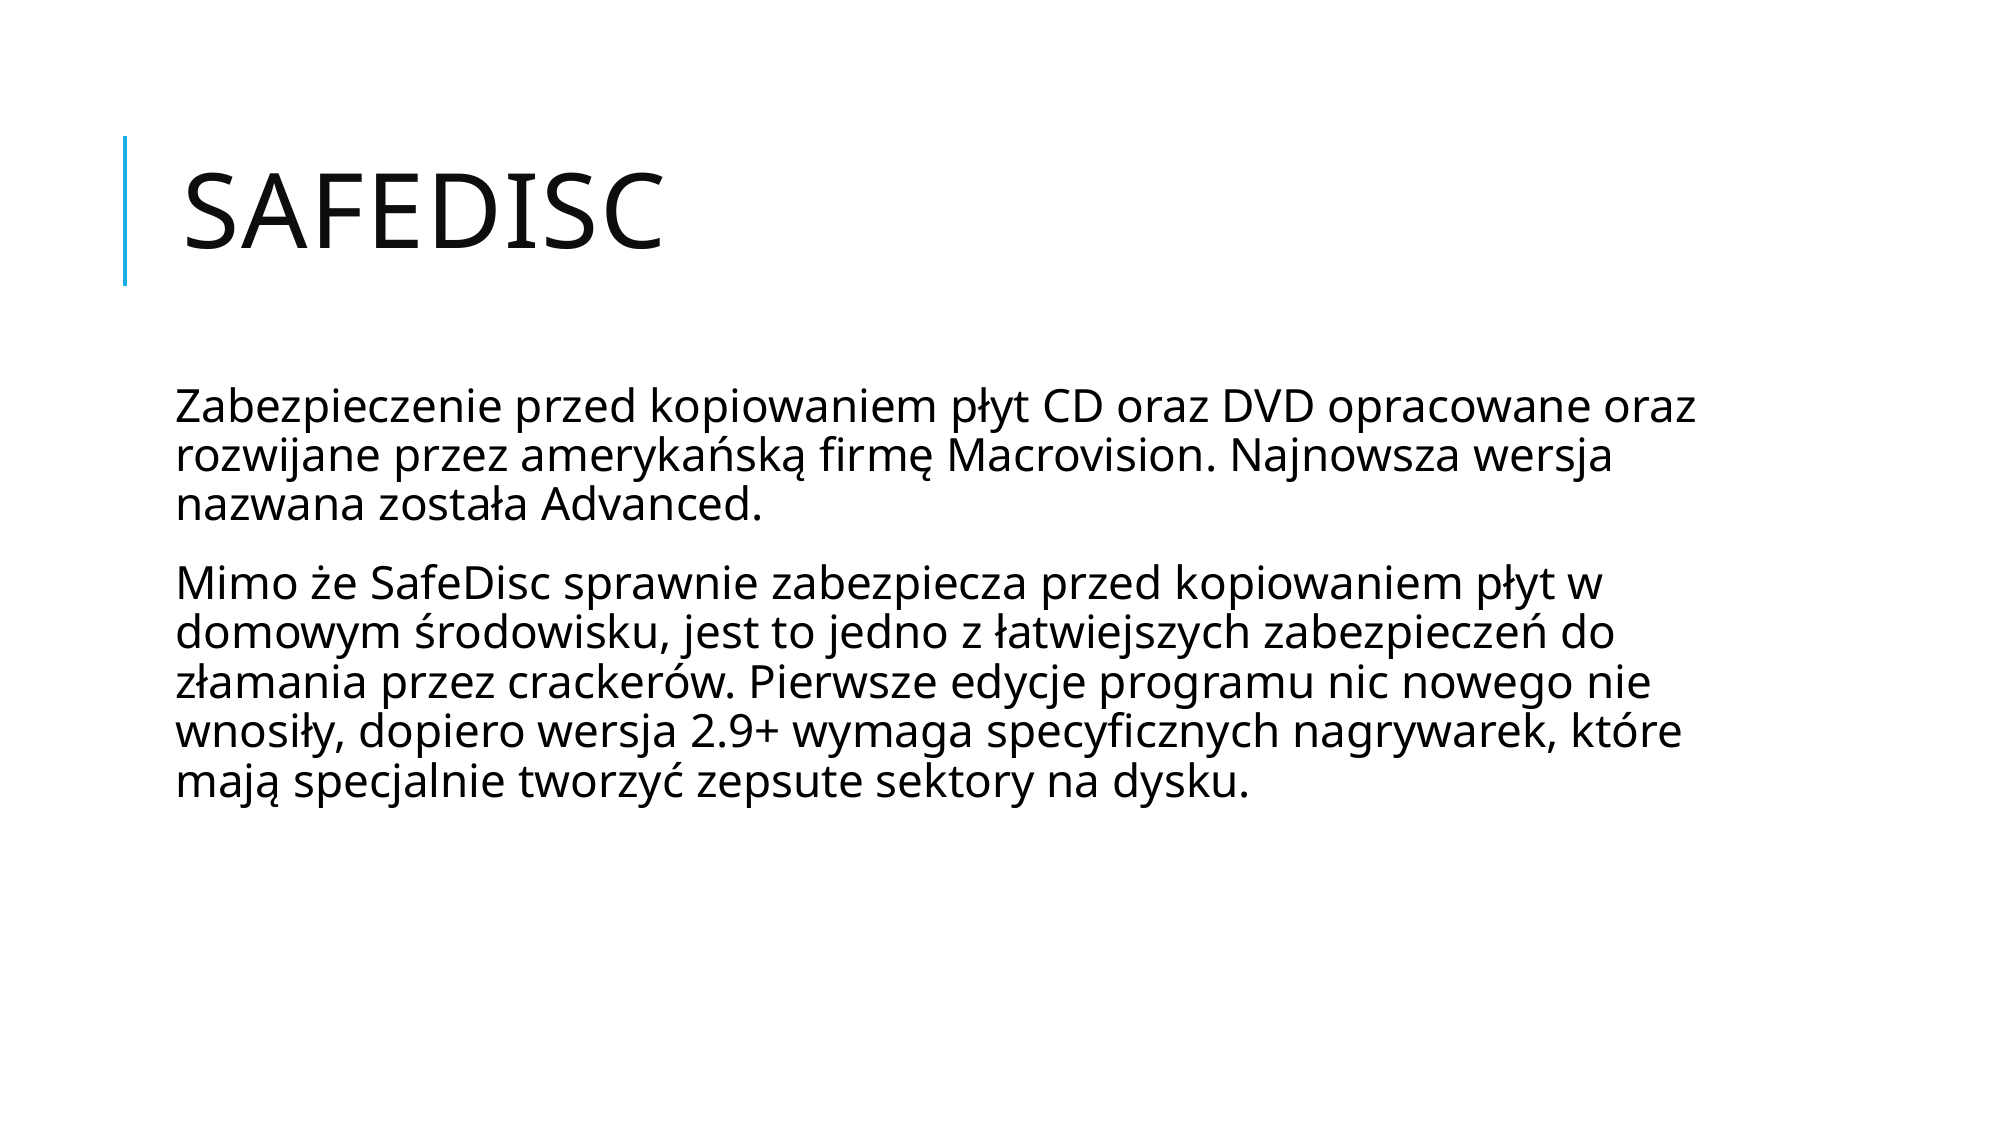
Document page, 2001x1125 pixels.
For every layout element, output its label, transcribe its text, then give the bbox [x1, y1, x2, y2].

list Zabezpieczenie przed kopiowaniem płyt CD oraz DVD opracowane oraz rozwijane przez amerykańską firmę Macrovision. Najnowsza wersja nazwana została Advanced. Mimo że SafeDisc sprawnie zabezpiecza przed kopiowaniem płyt w domowym środowisku, jest to jedno z łatwiejszych zabezpieczeń do złamania przez crackerów. Pierwsze edycje programu nic nowego nie wnosiły, dopiero wersja 2.9+ wymaga specyficznych nagrywarek, które mają specjalnie tworzyć zepsute sektory na dysku. [168, 375, 1763, 1035]
title SafeDisc [168, 96, 1763, 342]
